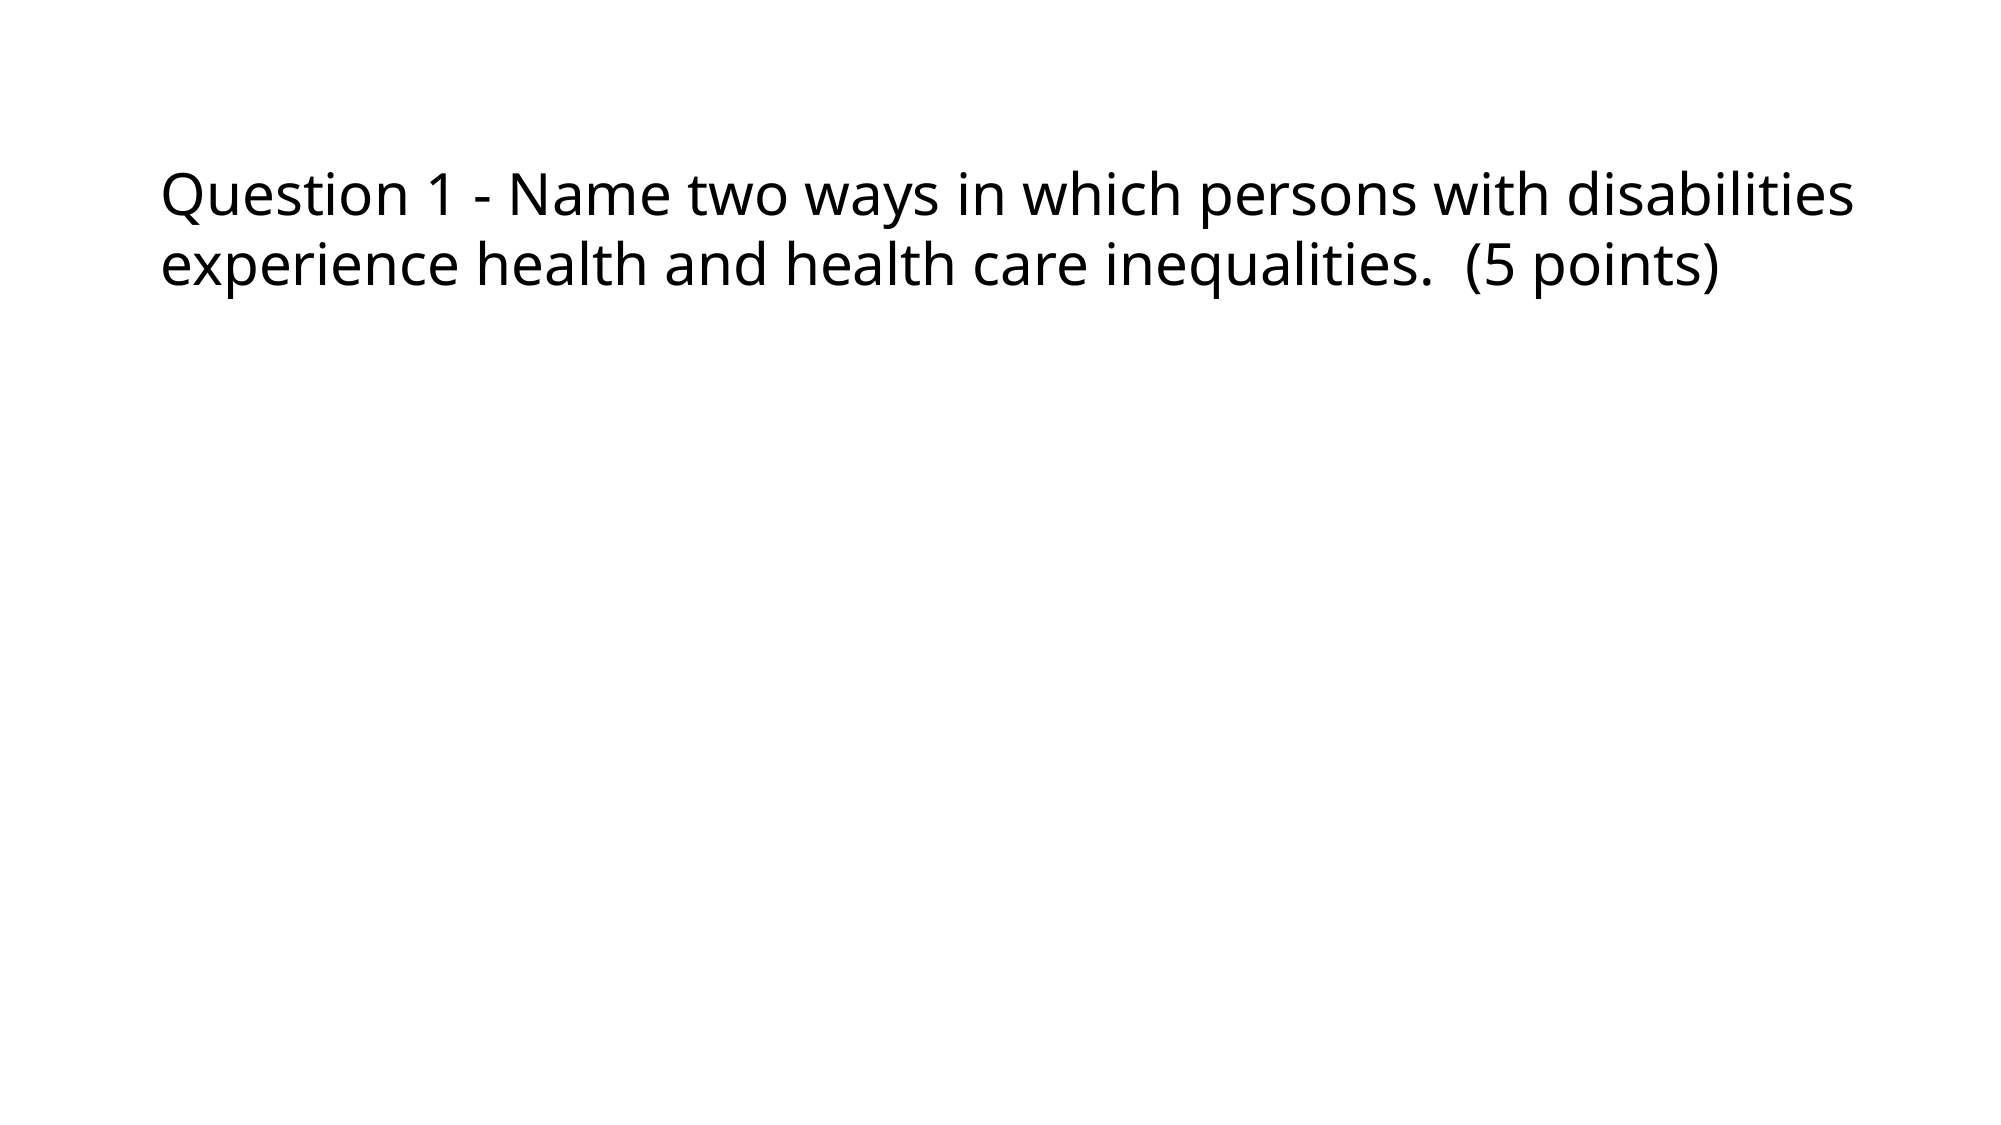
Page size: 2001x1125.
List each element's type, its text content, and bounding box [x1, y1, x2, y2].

title Question 1 - Name two ways in which persons with disabilities experience health and health care inequalities. (5 points) [145, 149, 1883, 638]
